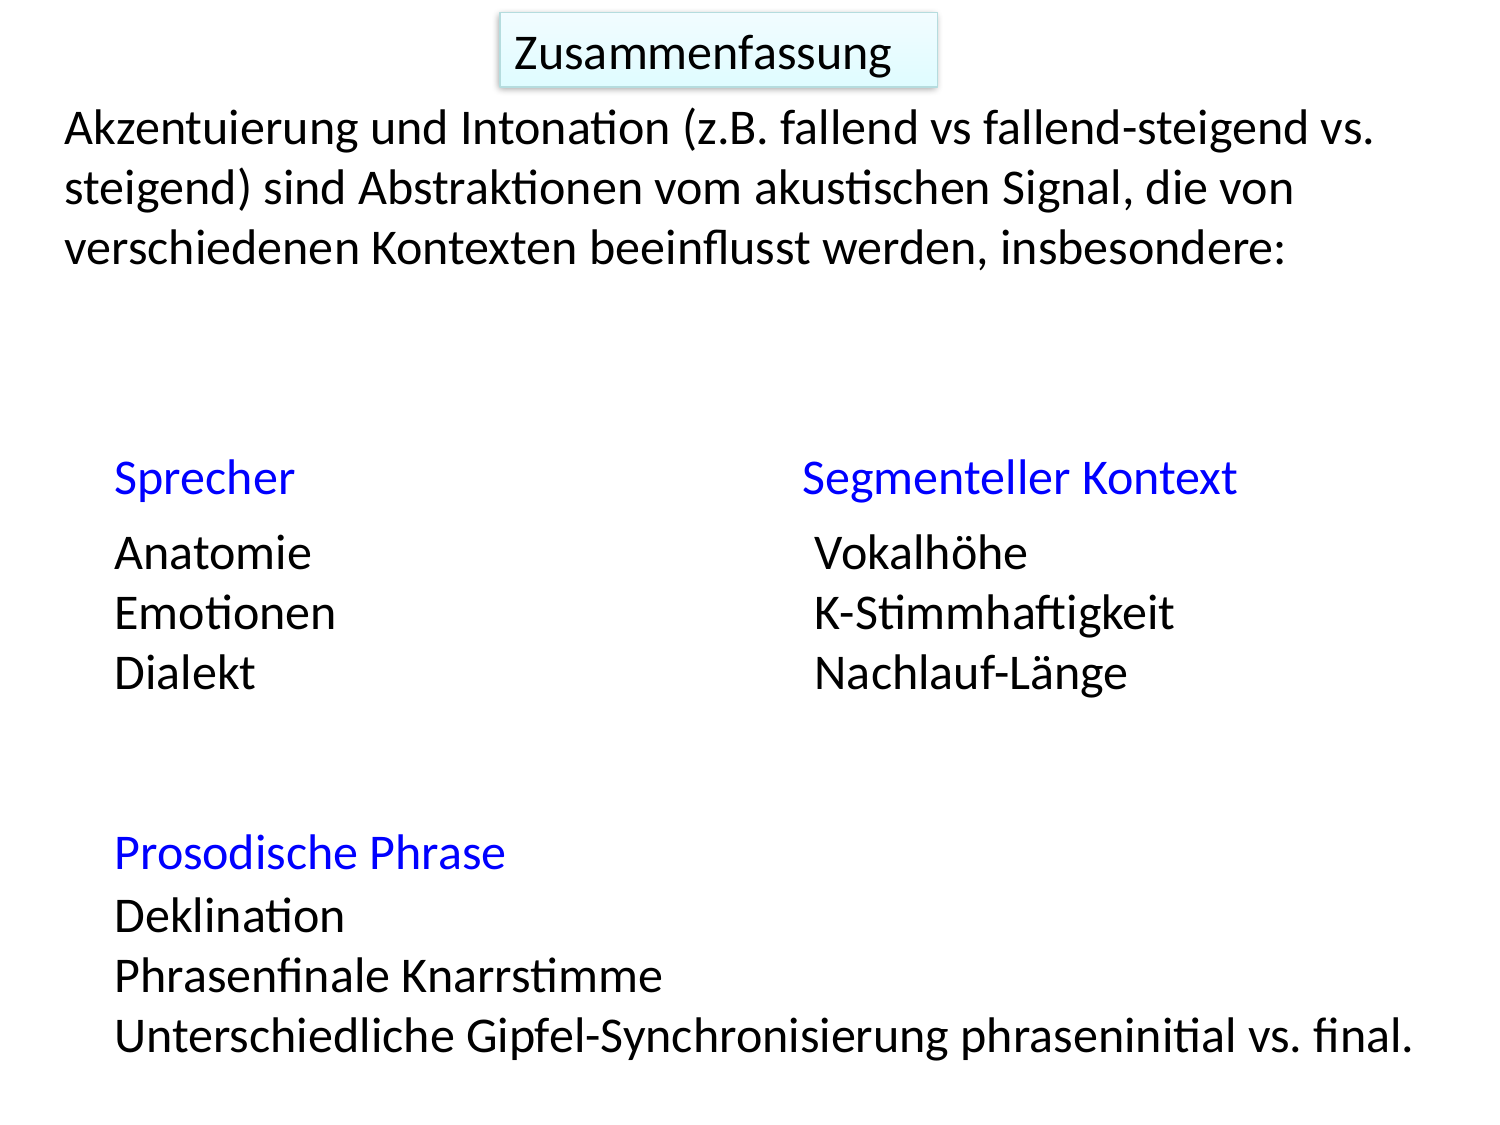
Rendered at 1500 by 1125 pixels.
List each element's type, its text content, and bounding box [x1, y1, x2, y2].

text_box Sprecher [99, 437, 350, 512]
text_box Akzentuierung und Intonation (z.B. fallend vs fallend-steigend vs. steigend) sind Abstraktionen vom akustischen Signal, die von verschiedenen Kontexten beeinflusst werden, insbesondere: [49, 87, 1413, 283]
text_box Segmenteller Kontext [787, 437, 1388, 513]
text_box Vokalhöhe K-Stimmhaftigkeit Nachlauf-Länge [800, 512, 1438, 708]
text_box Deklination Phrasenfinale Knarrstimme Unterschiedliche Gipfel-Synchronisierung phraseninitial vs. final. [99, 874, 1438, 1070]
text_box Prosodische Phrase [99, 812, 613, 874]
text_box Anatomie Emotionen Dialekt [99, 512, 550, 708]
text_box Zusammenfassung [499, 12, 938, 88]
